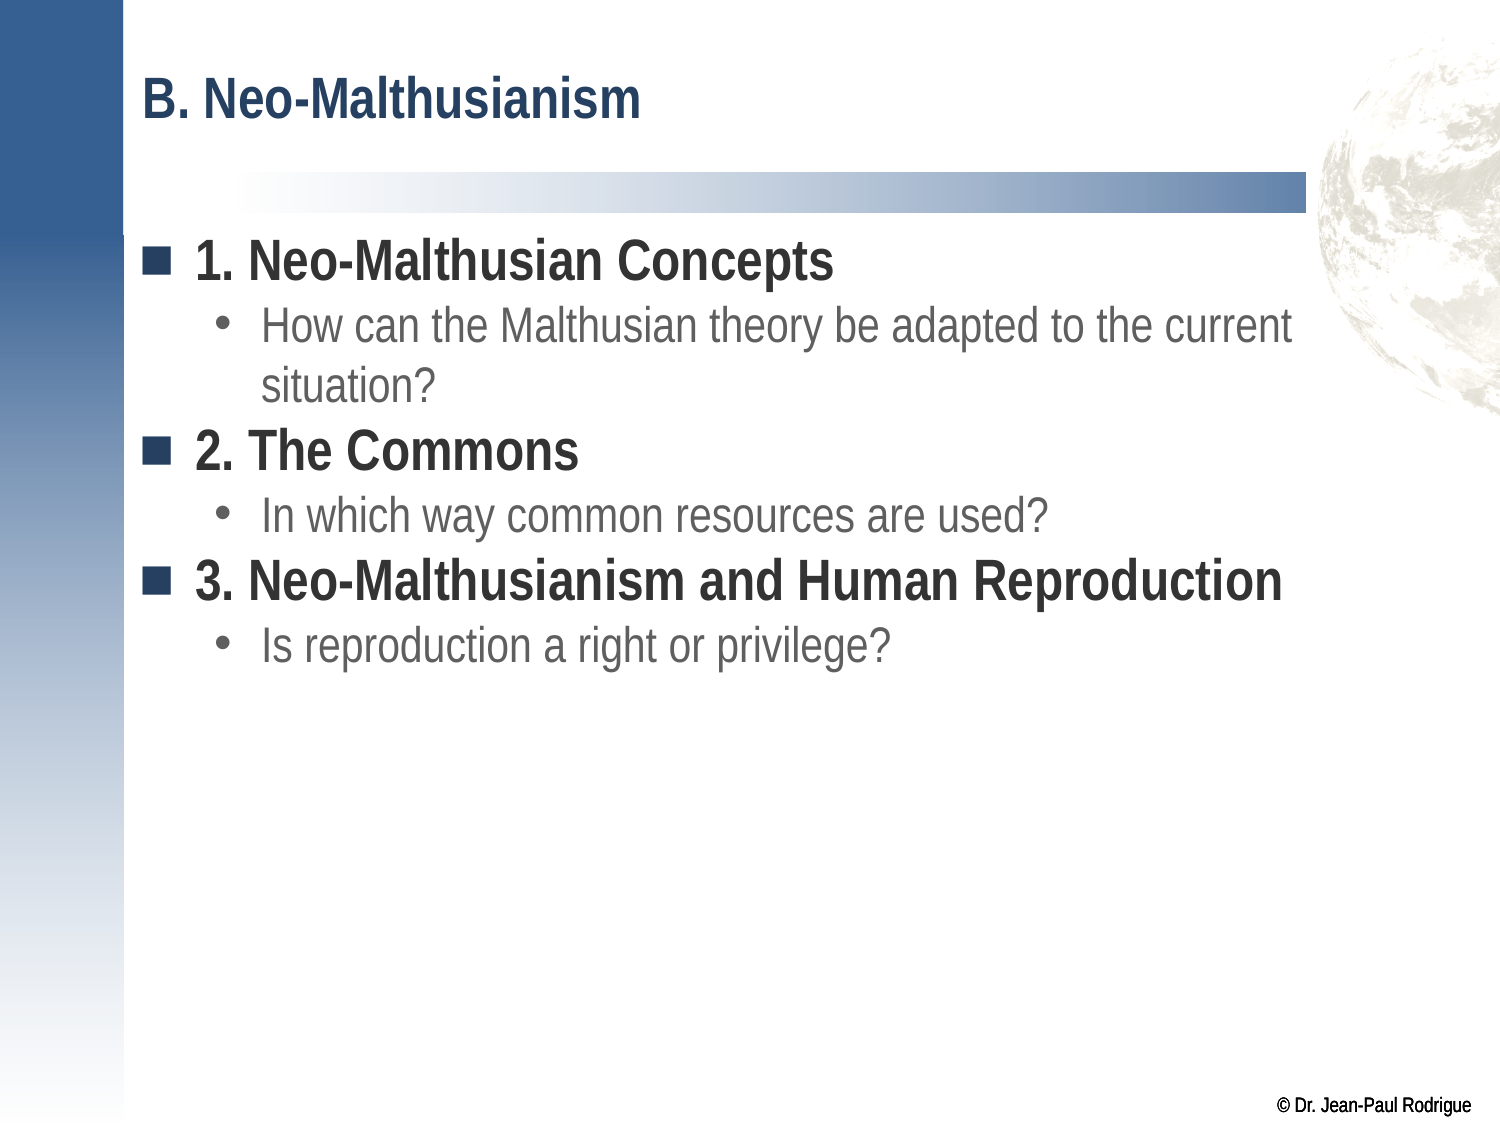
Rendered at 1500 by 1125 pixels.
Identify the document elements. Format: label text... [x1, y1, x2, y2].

title B. Neo-Malthusianism [127, 16, 1476, 173]
list 1. Neo-Malthusian Concepts How can the Malthusian theory be adapted to the current situation? 2. The Commons In which way common resources are used? 3. Neo-Malthusianism and Human Reproduction Is reproduction a right or privilege? [123, 214, 1477, 1084]
